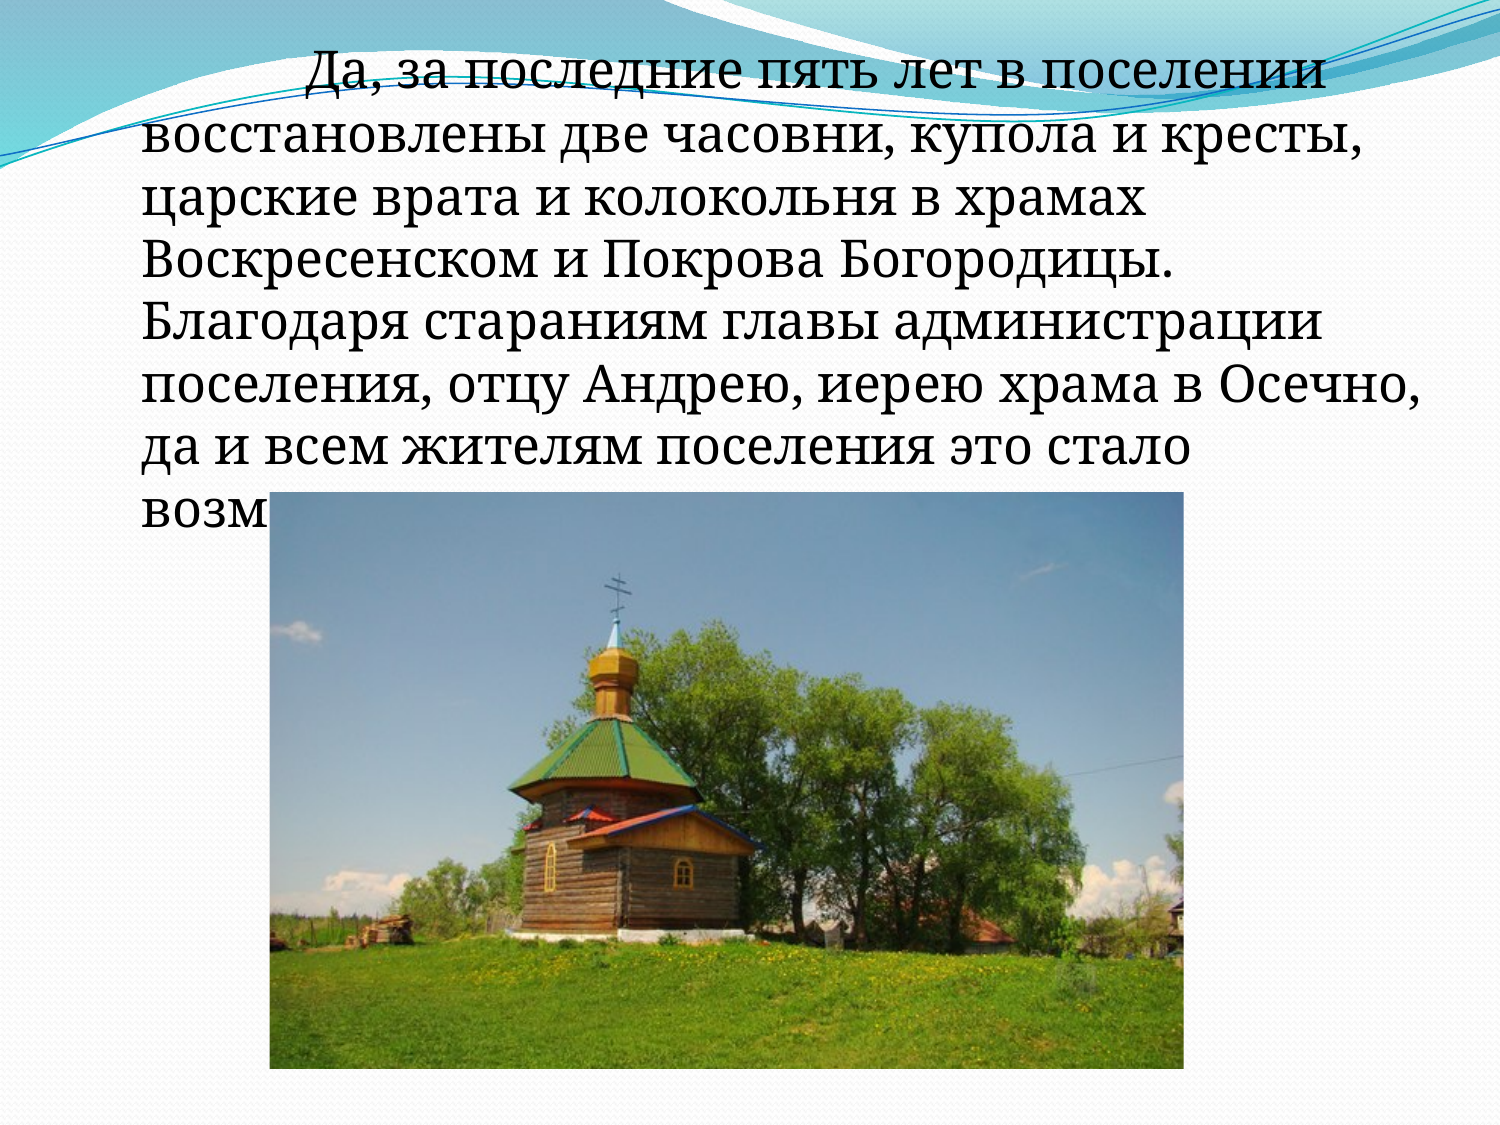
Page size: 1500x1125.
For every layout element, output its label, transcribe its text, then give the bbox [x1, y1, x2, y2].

list Да, за последние пять лет в поселении восстановлены две часовни, купола и кресты, царские врата и колокольня в храмах Воскресенском и Покрова Богородицы. Благодаря стараниям главы администрации поселения, отцу Андрею, иерею храма в Осечно, да и всем жителям поселения это стало возможным. [82, 23, 1442, 598]
picture [269, 491, 1184, 1069]
